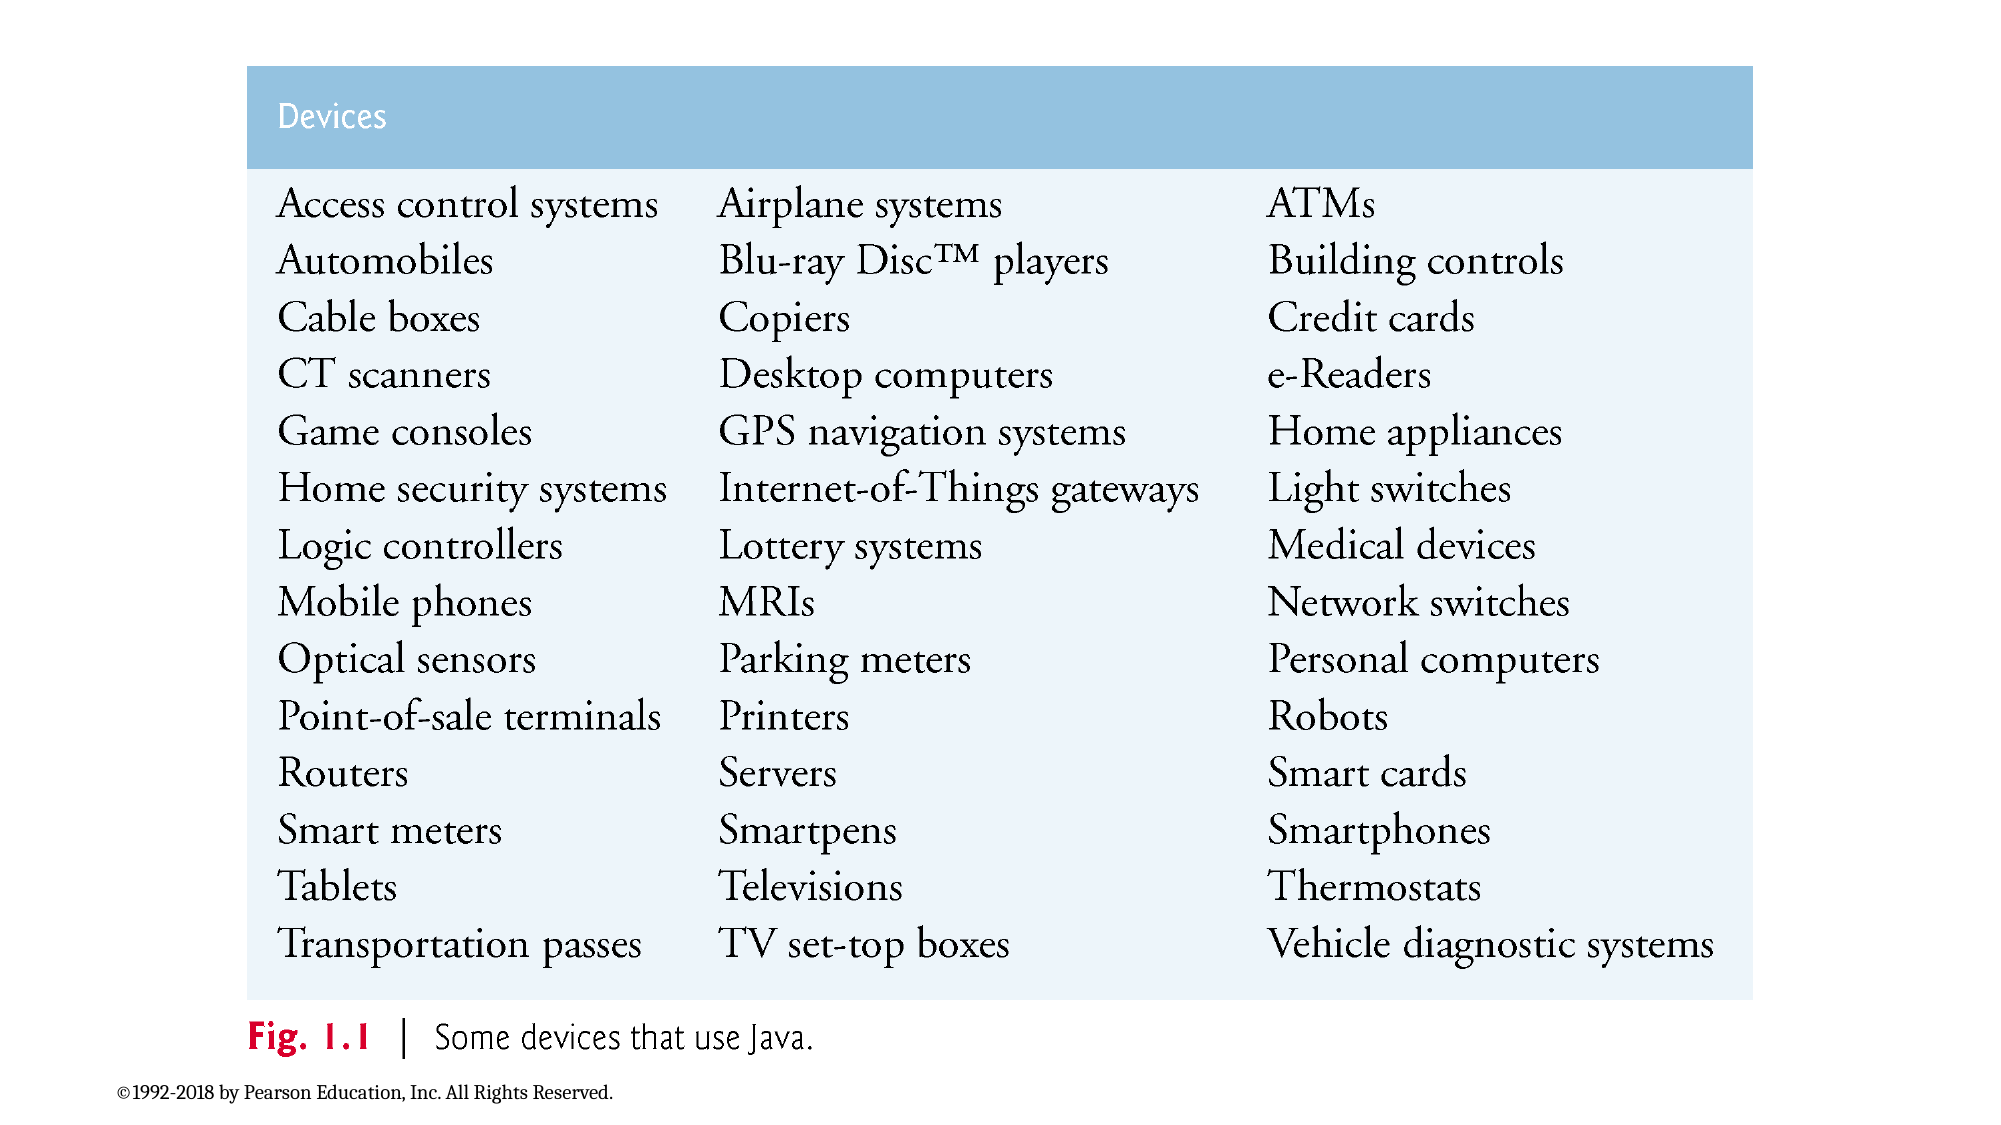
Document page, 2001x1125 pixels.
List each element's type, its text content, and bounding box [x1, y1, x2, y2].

picture [180, 0, 1820, 1125]
footer ©1992-2018 by Pearson Education, Inc. All Rights Reserved. [99, 1051, 173, 1112]
